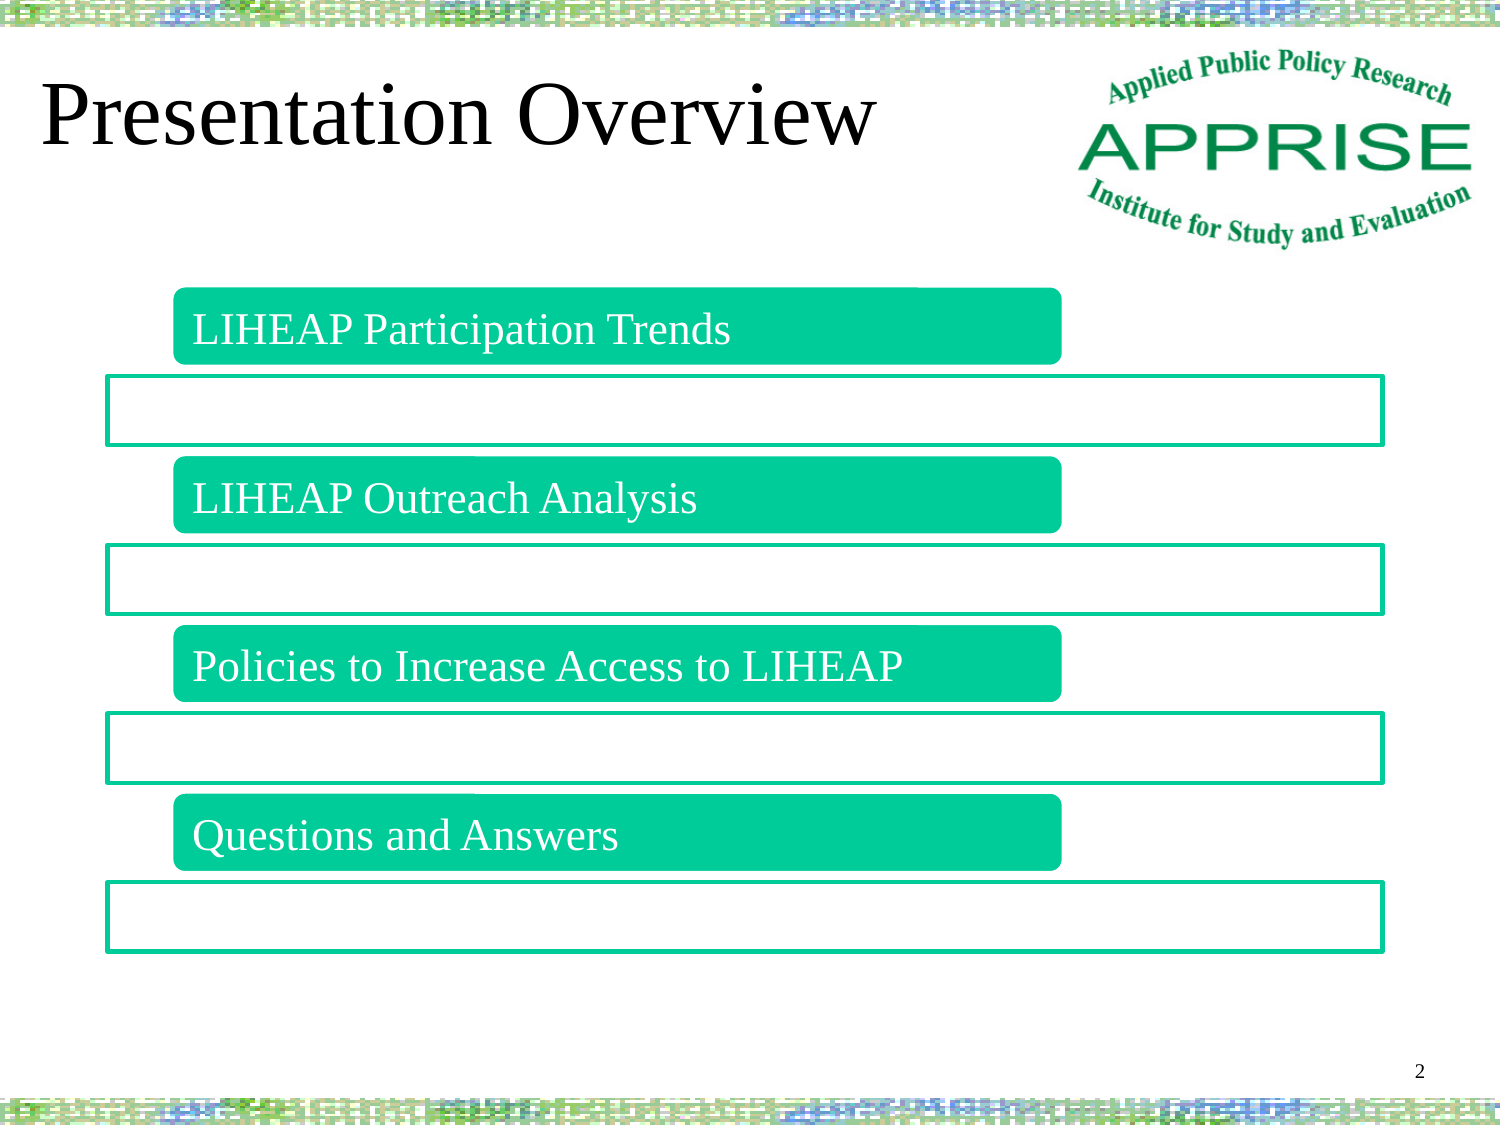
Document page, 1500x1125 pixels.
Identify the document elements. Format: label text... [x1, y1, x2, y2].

title Presentation Overview [25, 36, 1044, 188]
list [107, 276, 1383, 952]
text_box 2 [1399, 1050, 1463, 1090]
picture [0, 0, 1500, 276]
picture [0, 1098, 1500, 1125]
